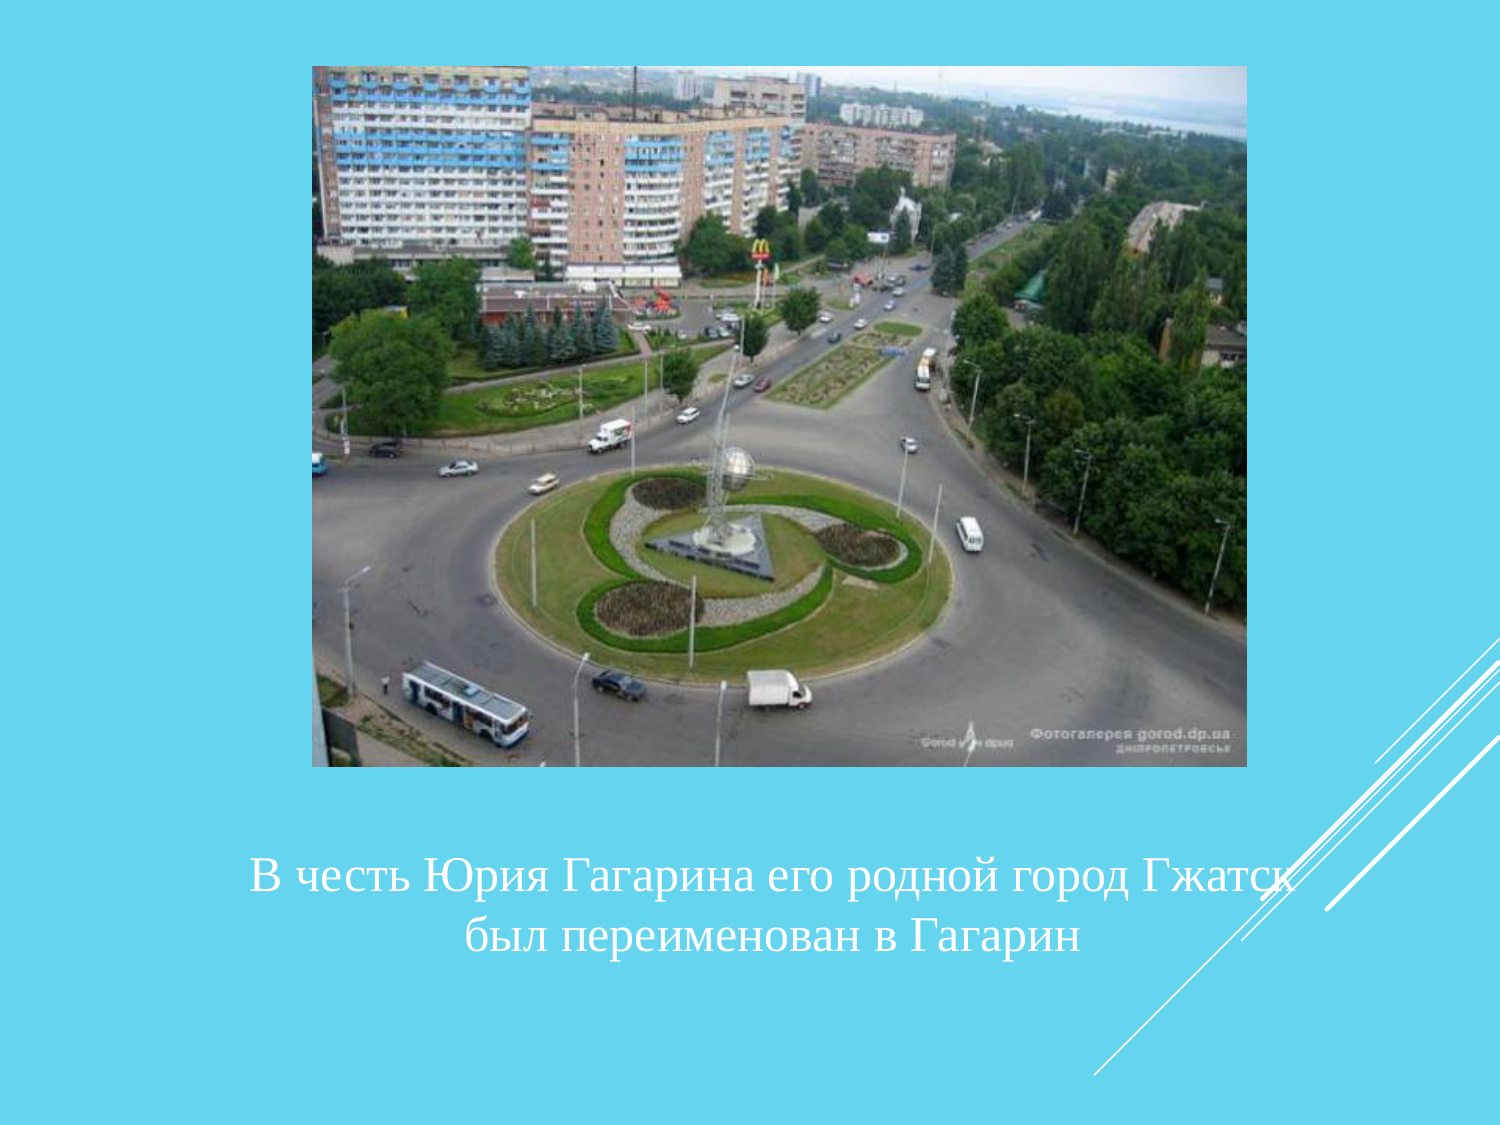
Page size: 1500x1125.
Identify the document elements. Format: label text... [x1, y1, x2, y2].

list В честь Юрия Гагарина его родной город Гжатск был переименован в Гагарин [104, 798, 1455, 1005]
picture [312, 66, 1247, 767]
